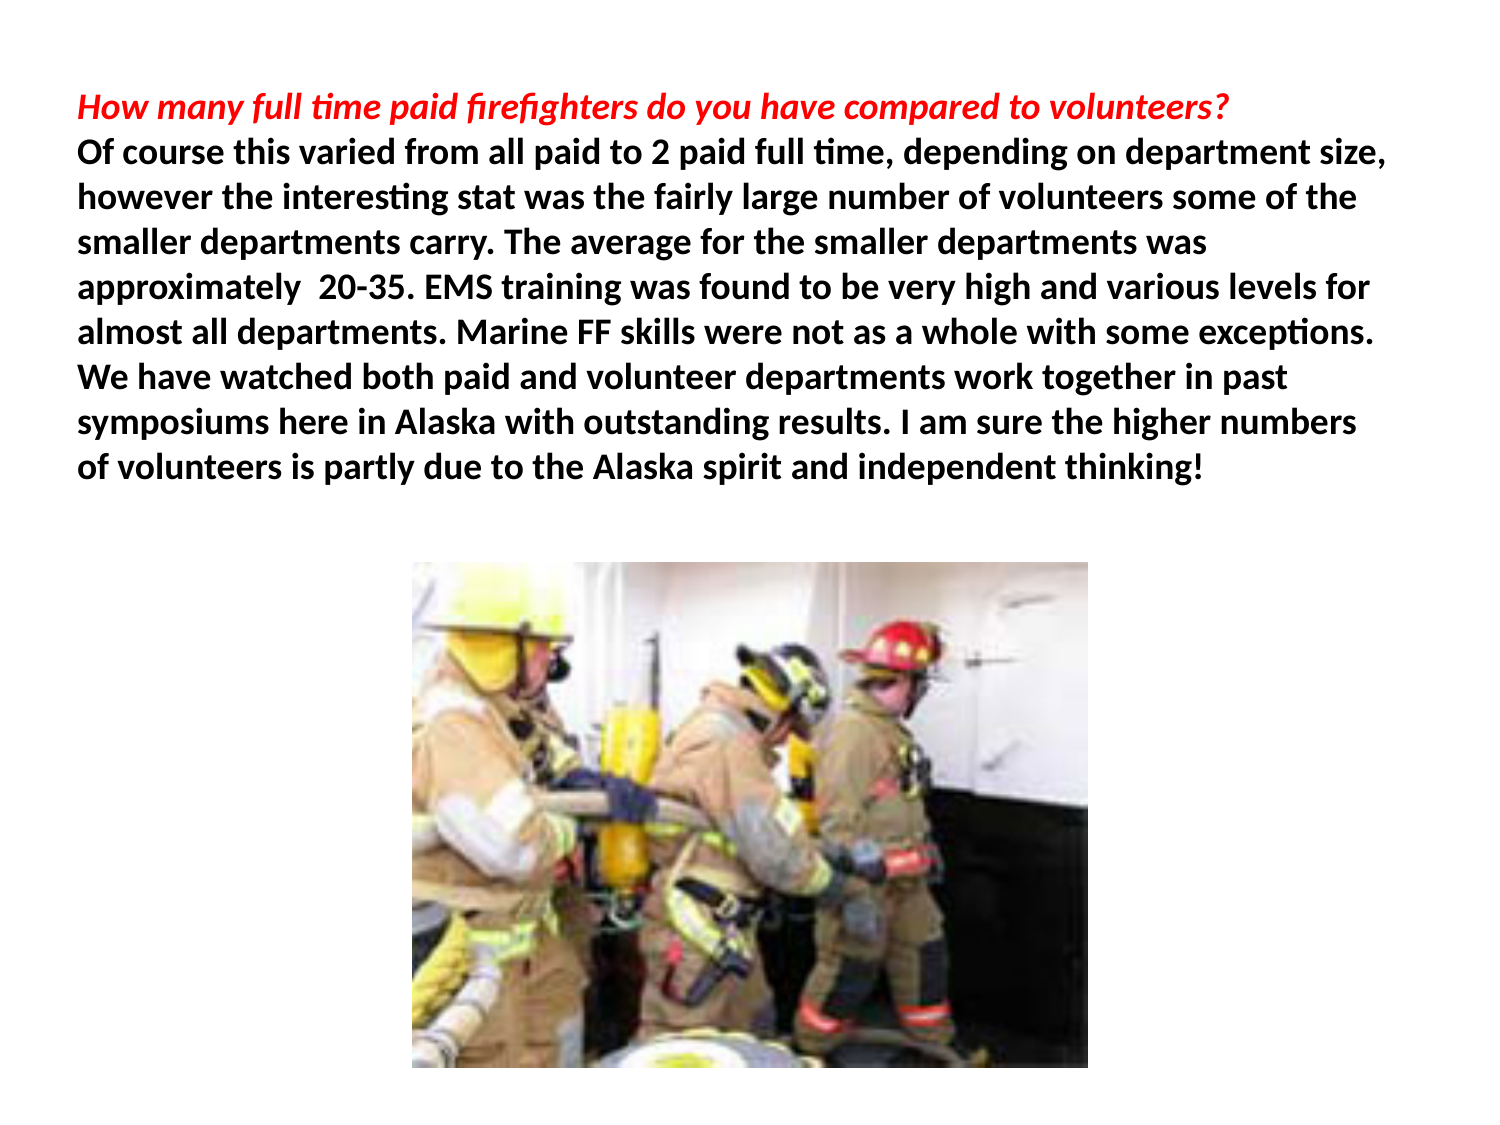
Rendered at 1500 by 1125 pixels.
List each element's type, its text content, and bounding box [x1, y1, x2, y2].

text_box How many full time paid firefighters do you have compared to volunteers? Of course this varied from all paid to 2 paid full time, depending on department size, however the interesting stat was the fairly large number of volunteers some of the smaller departments carry. The average for the smaller departments was approximately 20-35. EMS training was found to be very high and various levels for almost all departments. Marine FF skills were not as a whole with some exceptions. We have watched both paid and volunteer departments work together in past symposiums here in Alaska with outstanding results. I am sure the higher numbers of volunteers is partly due to the Alaska spirit and independent thinking! [62, 74, 1413, 540]
picture [412, 562, 1088, 1069]
